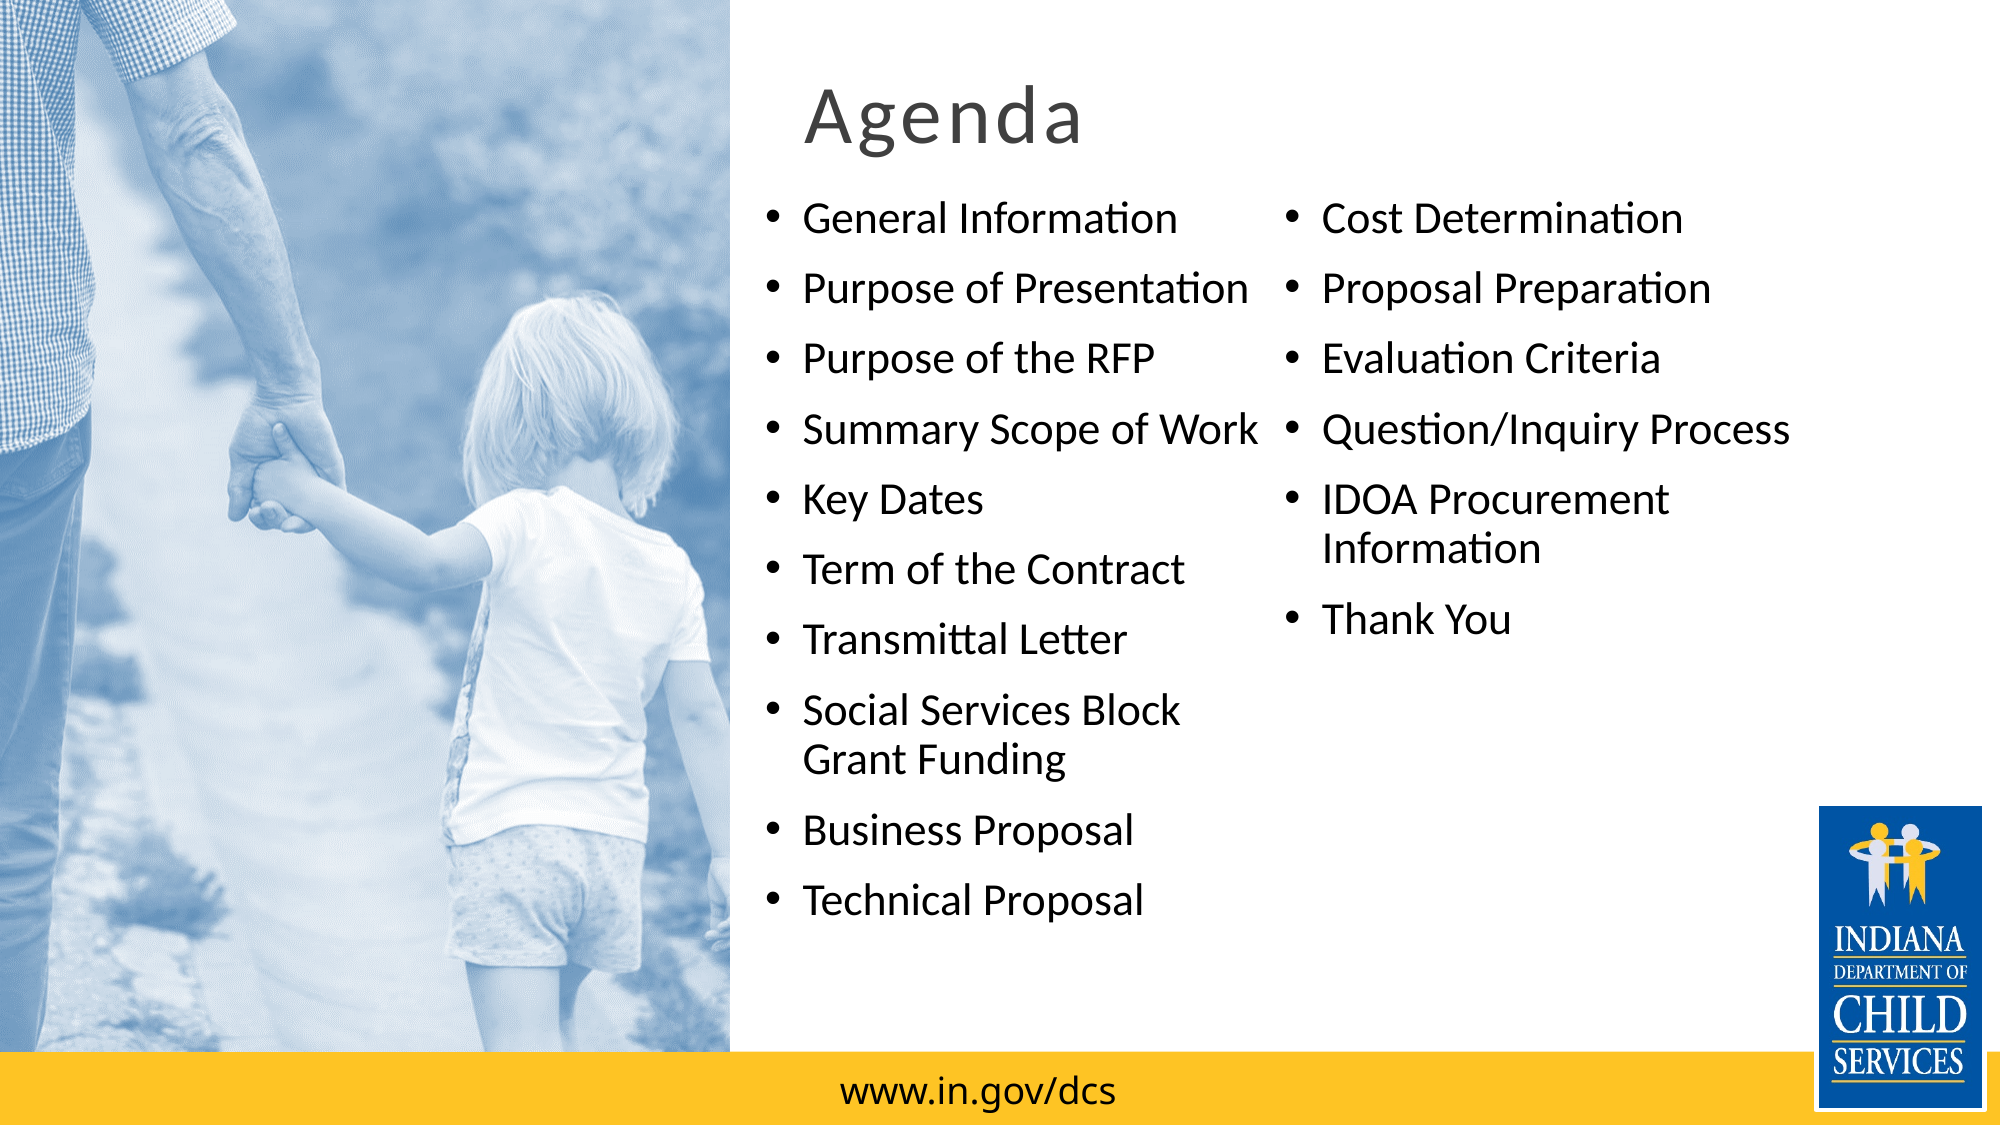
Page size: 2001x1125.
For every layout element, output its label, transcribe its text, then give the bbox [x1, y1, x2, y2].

picture [1818, 805, 1983, 1108]
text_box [0, 1051, 2000, 1125]
list General Information Purpose of Presentation Purpose of the RFP Summary Scope of Work Key Dates Term of the Contract Transmittal Letter Social Services Block Grant Funding Business Proposal Technical Proposal Cost Determination Proposal Preparation Evaluation Criteria Question/Inquiry Process IDOA Procurement Information Thank You [750, 186, 1819, 1051]
text_box Agenda [790, 53, 1964, 168]
picture [0, 0, 730, 1052]
